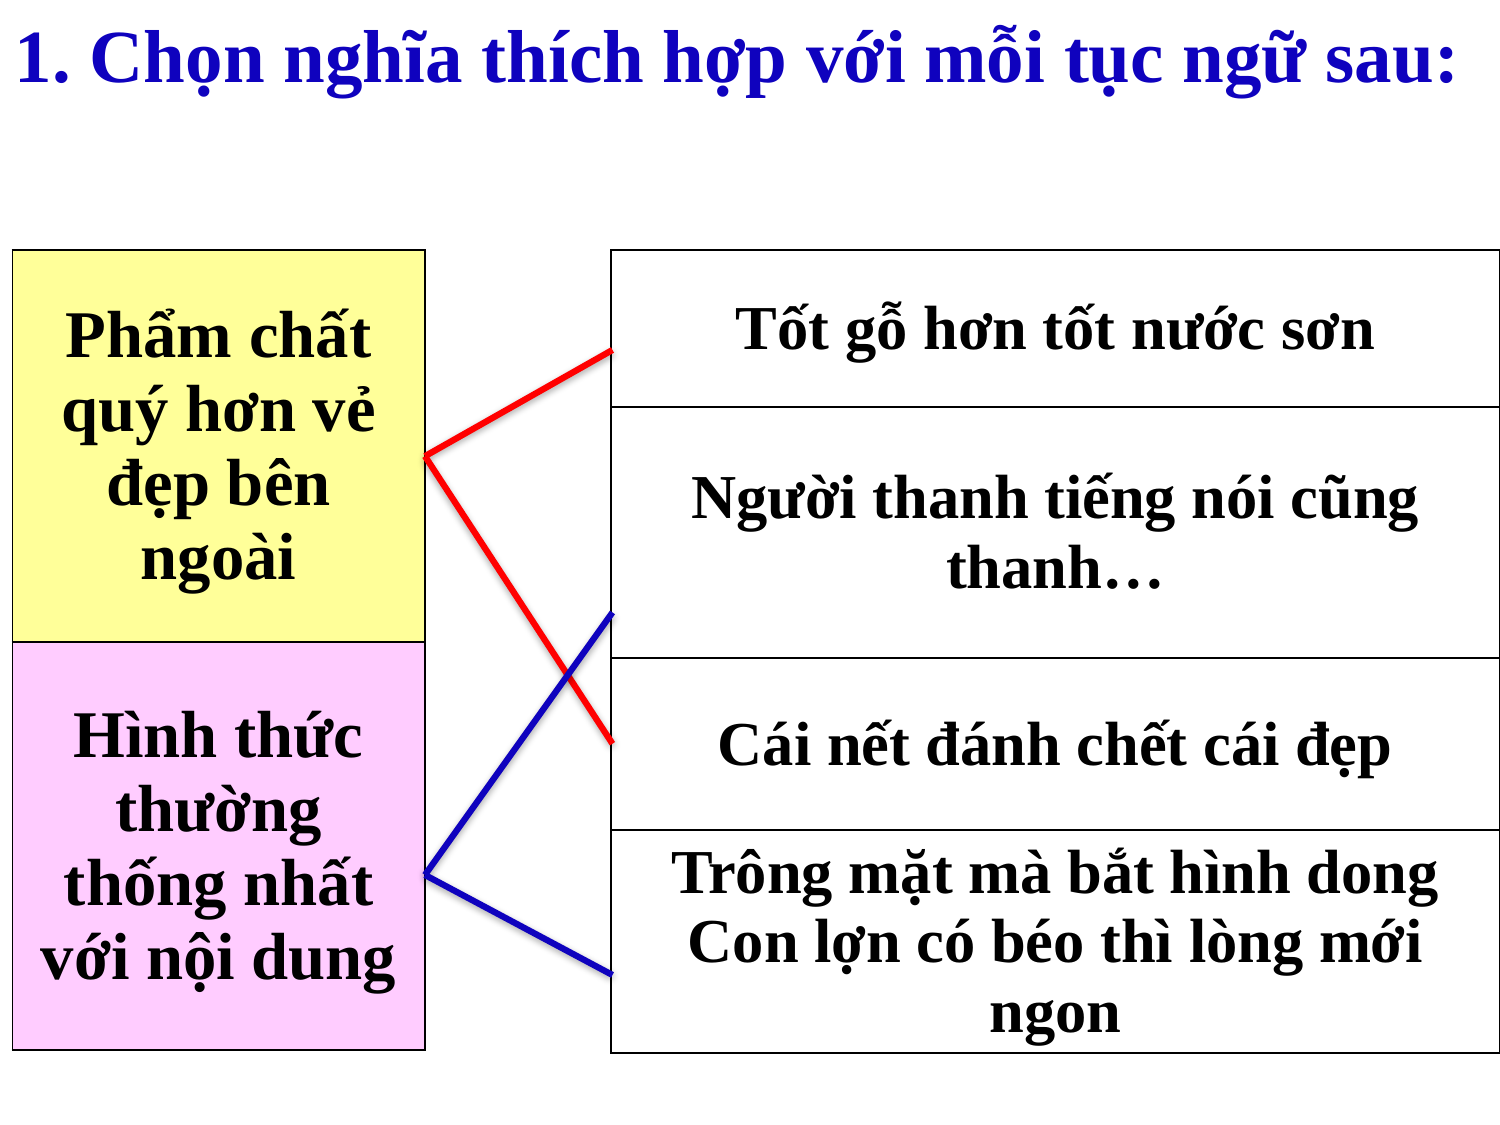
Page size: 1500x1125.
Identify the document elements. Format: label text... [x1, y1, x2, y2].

table_header Phẩm chất quý hơn vẻ đẹp bên ngoài [13, 251, 424, 641]
table_cell Hình thức thường thống nhất với nội dung [13, 643, 424, 1049]
table_cell Cái nết đánh chết cái đẹp [616, 659, 1499, 829]
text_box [424, 349, 613, 455]
text_box 1. Chọn nghĩa thích hợp với mỗi tục ngữ sau: [0, 0, 1500, 175]
table_cell Trông mặt mà bắt hình dong Con lợn có béo thì lòng mới ngon [612, 831, 1499, 1052]
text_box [424, 612, 613, 874]
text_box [424, 874, 613, 976]
table_header Tốt gỗ hơn tốt nước sơn [612, 251, 1499, 406]
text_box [424, 455, 613, 612]
table_cell Người thanh tiếng nói cũng thanh… [616, 408, 1499, 657]
